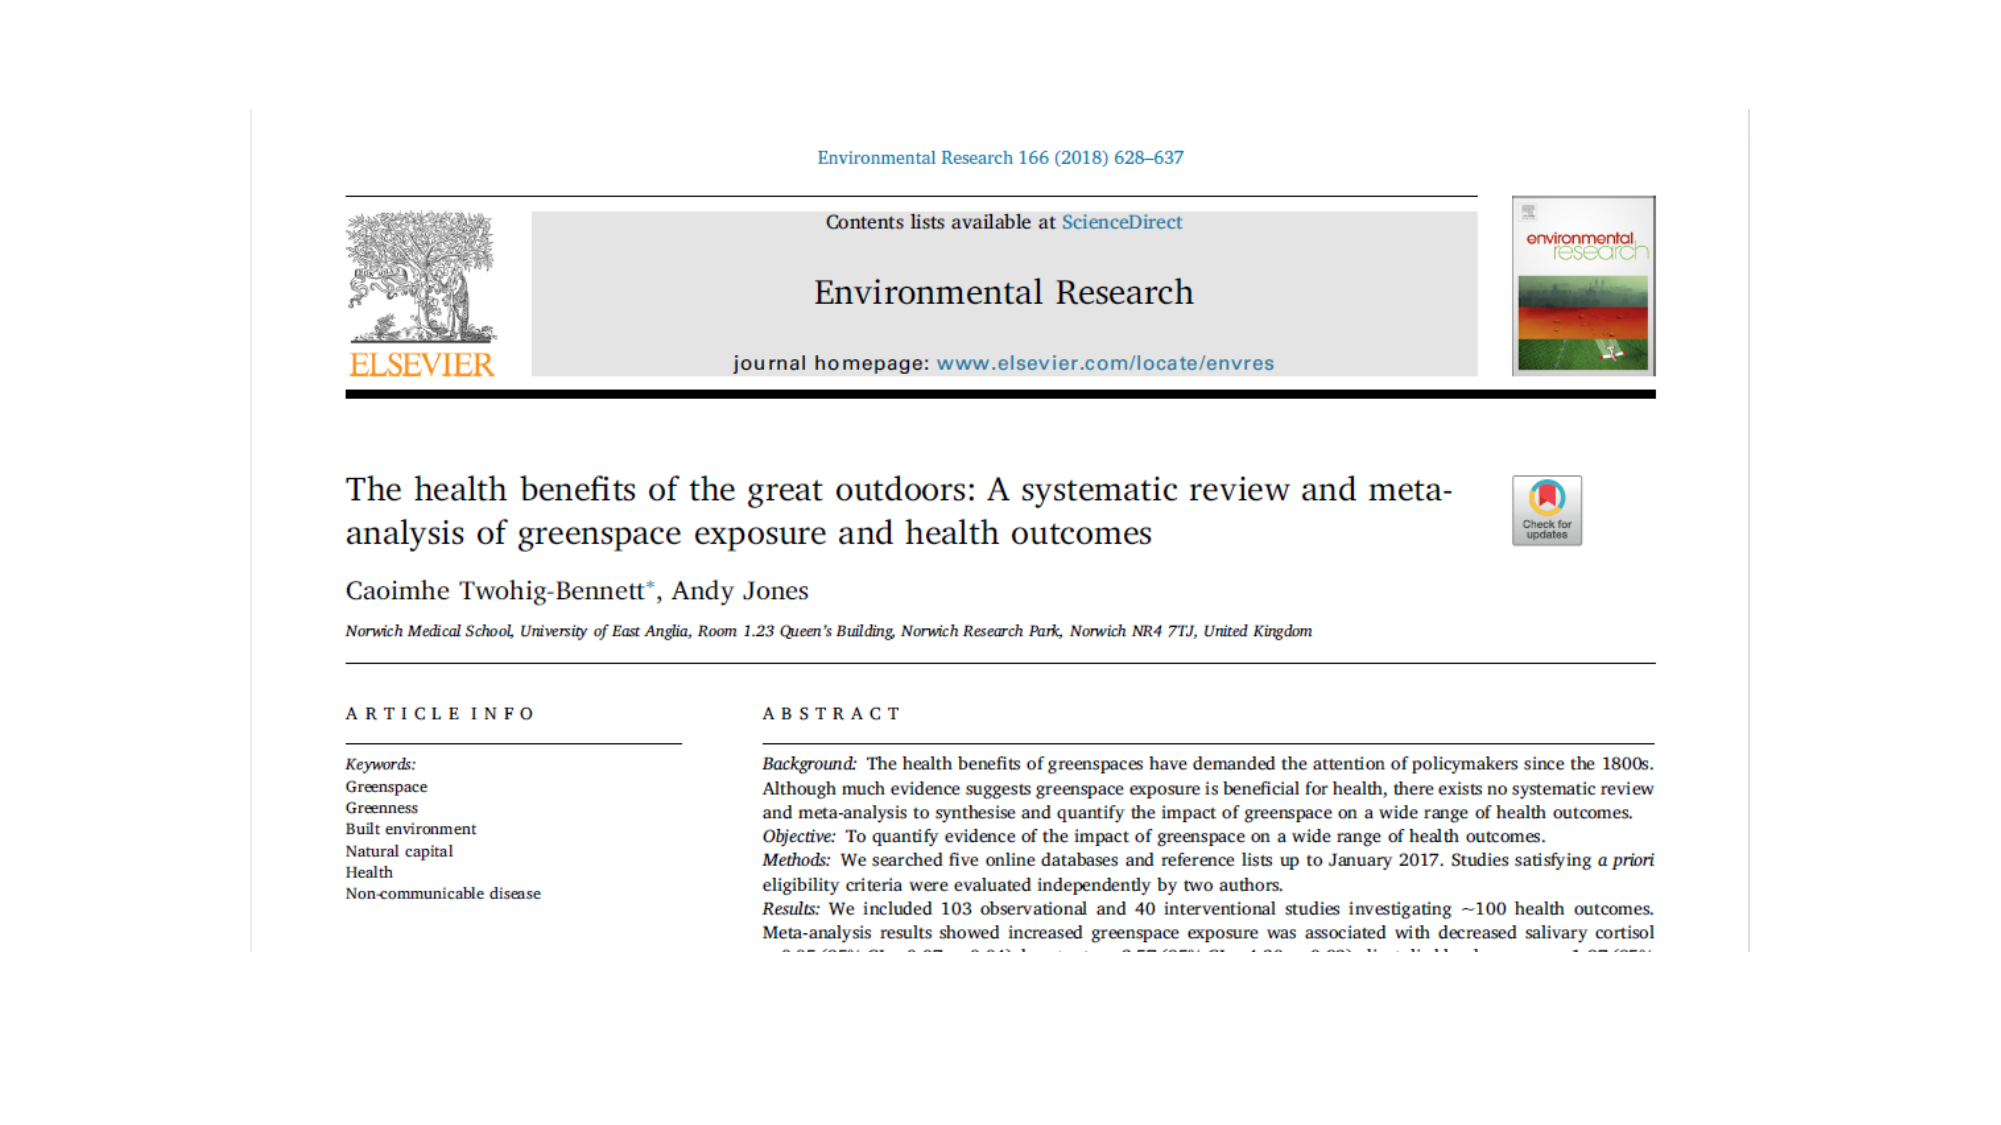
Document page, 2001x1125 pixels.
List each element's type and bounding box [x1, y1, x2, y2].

picture [249, 109, 1751, 952]
